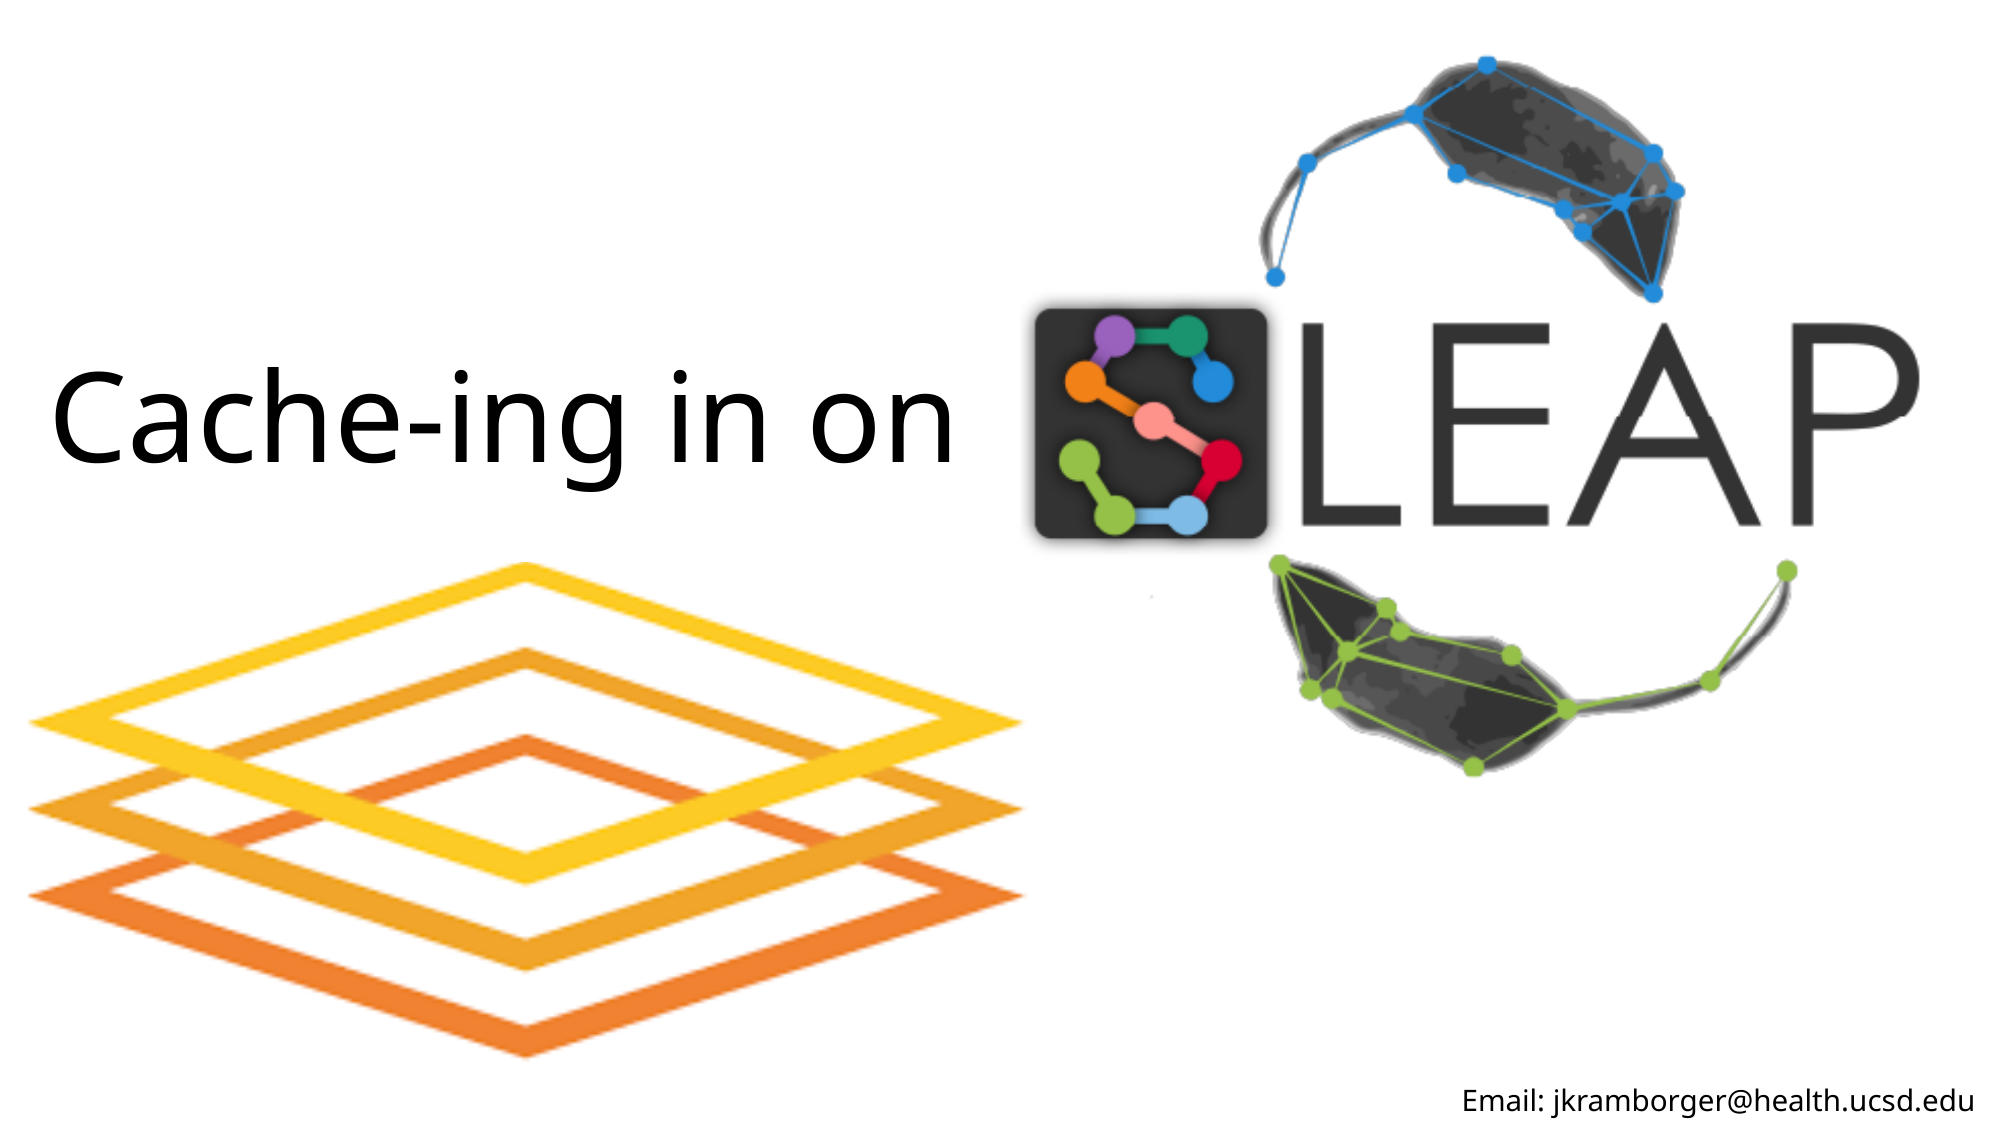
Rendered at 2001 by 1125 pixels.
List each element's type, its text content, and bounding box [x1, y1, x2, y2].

title Cache-ing in on [27, 342, 981, 497]
picture [27, 40, 1929, 1085]
text_box Email: jkramborger@health.ucsd.edu [1437, 1058, 2000, 1125]
